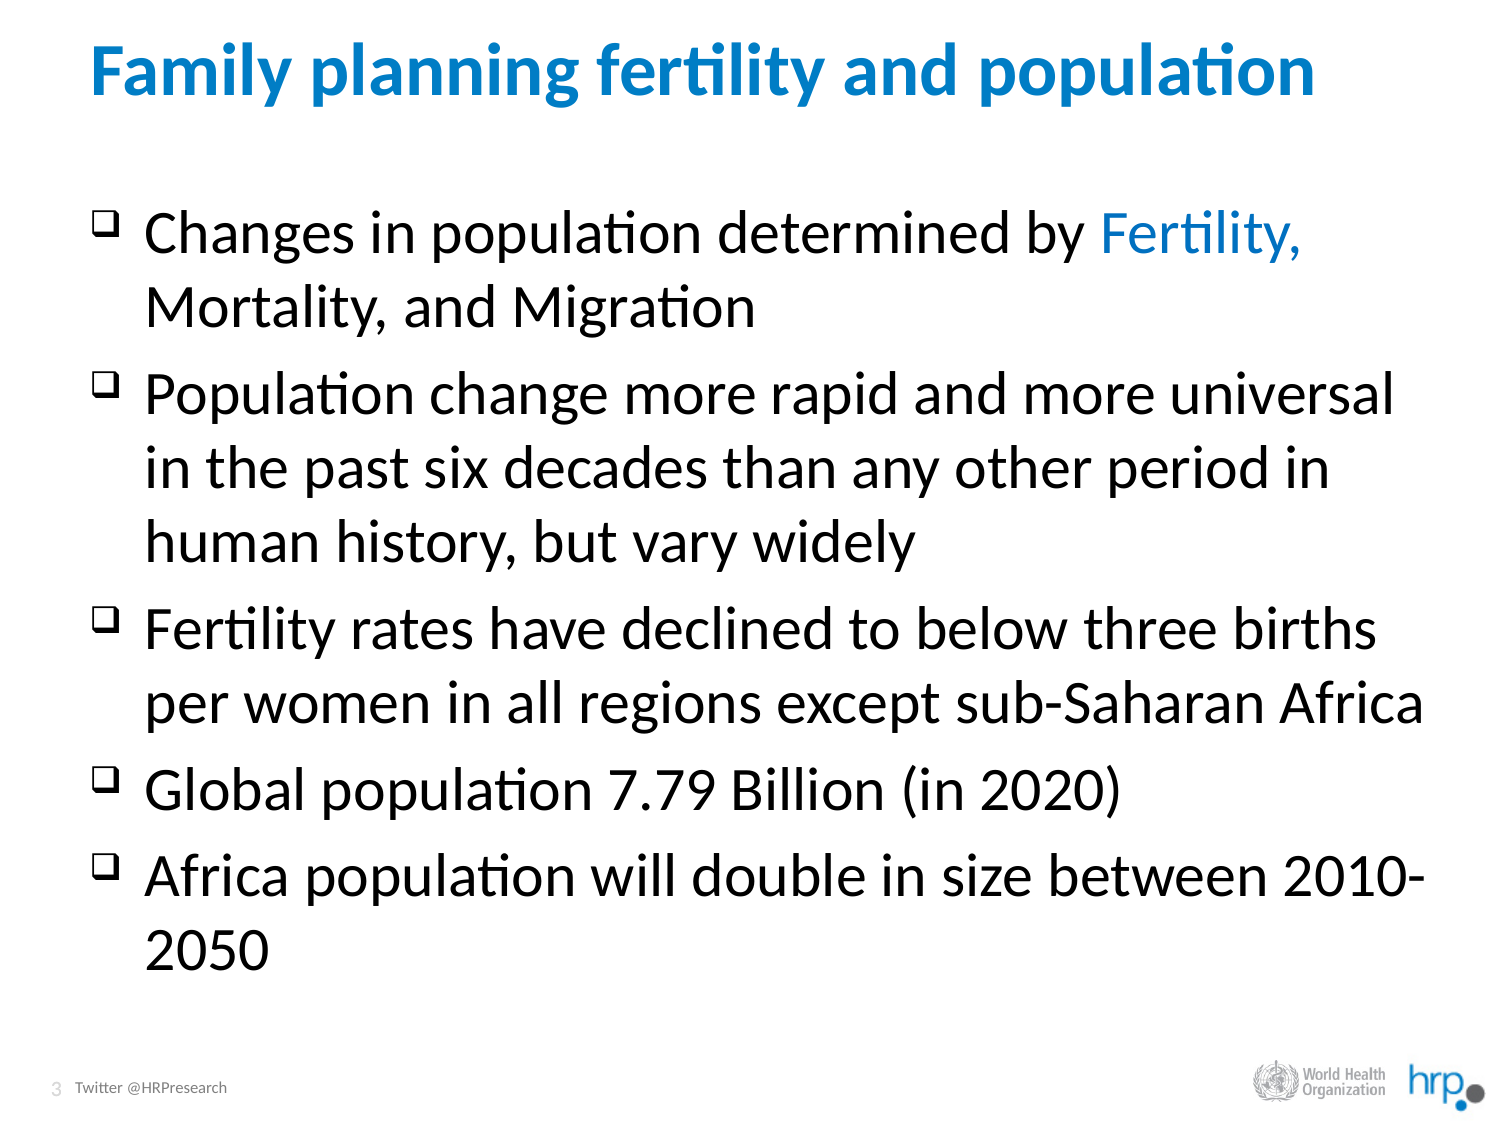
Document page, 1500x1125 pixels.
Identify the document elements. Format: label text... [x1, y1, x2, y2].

title Family planning fertility and population [75, 0, 1425, 135]
list Changes in population determined by Fertility, Mortality, and Migration Population change more rapid and more universal in the past six decades than any other period in human history, but vary widely Fertility rates have declined to below three births per women in all regions except sub-Saharan Africa Global population 7.79 Billion (in 2020) Africa population will double in size between 2010-2050 [74, 184, 1447, 1059]
picture [1253, 1060, 1385, 1102]
picture [1407, 1043, 1486, 1122]
